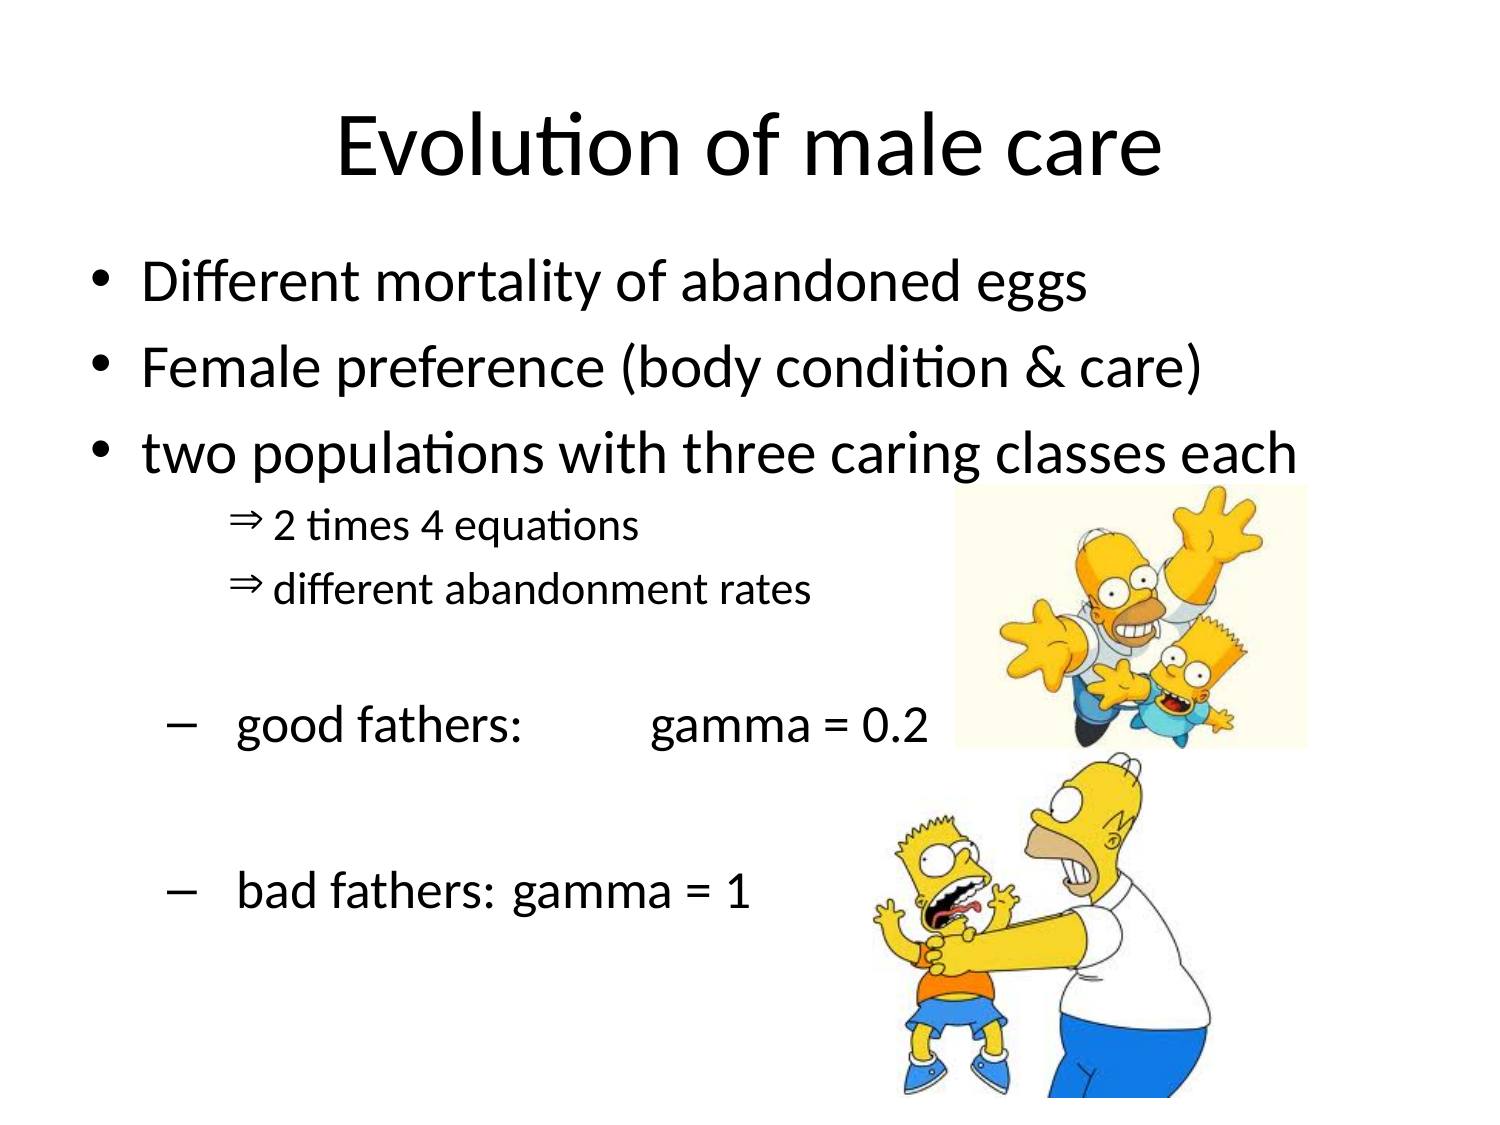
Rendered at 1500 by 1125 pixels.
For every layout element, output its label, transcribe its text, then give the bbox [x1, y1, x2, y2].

list Different mortality of abandoned eggs Female preference (body condition & care) two populations with three caring classes each 2 times 4 equations different abandonment rates good fathers: gamma = 0.2 bad fathers: gamma = 1 [75, 232, 1425, 1005]
picture [872, 484, 1308, 1099]
title Evolution of male care [75, 45, 1425, 232]
